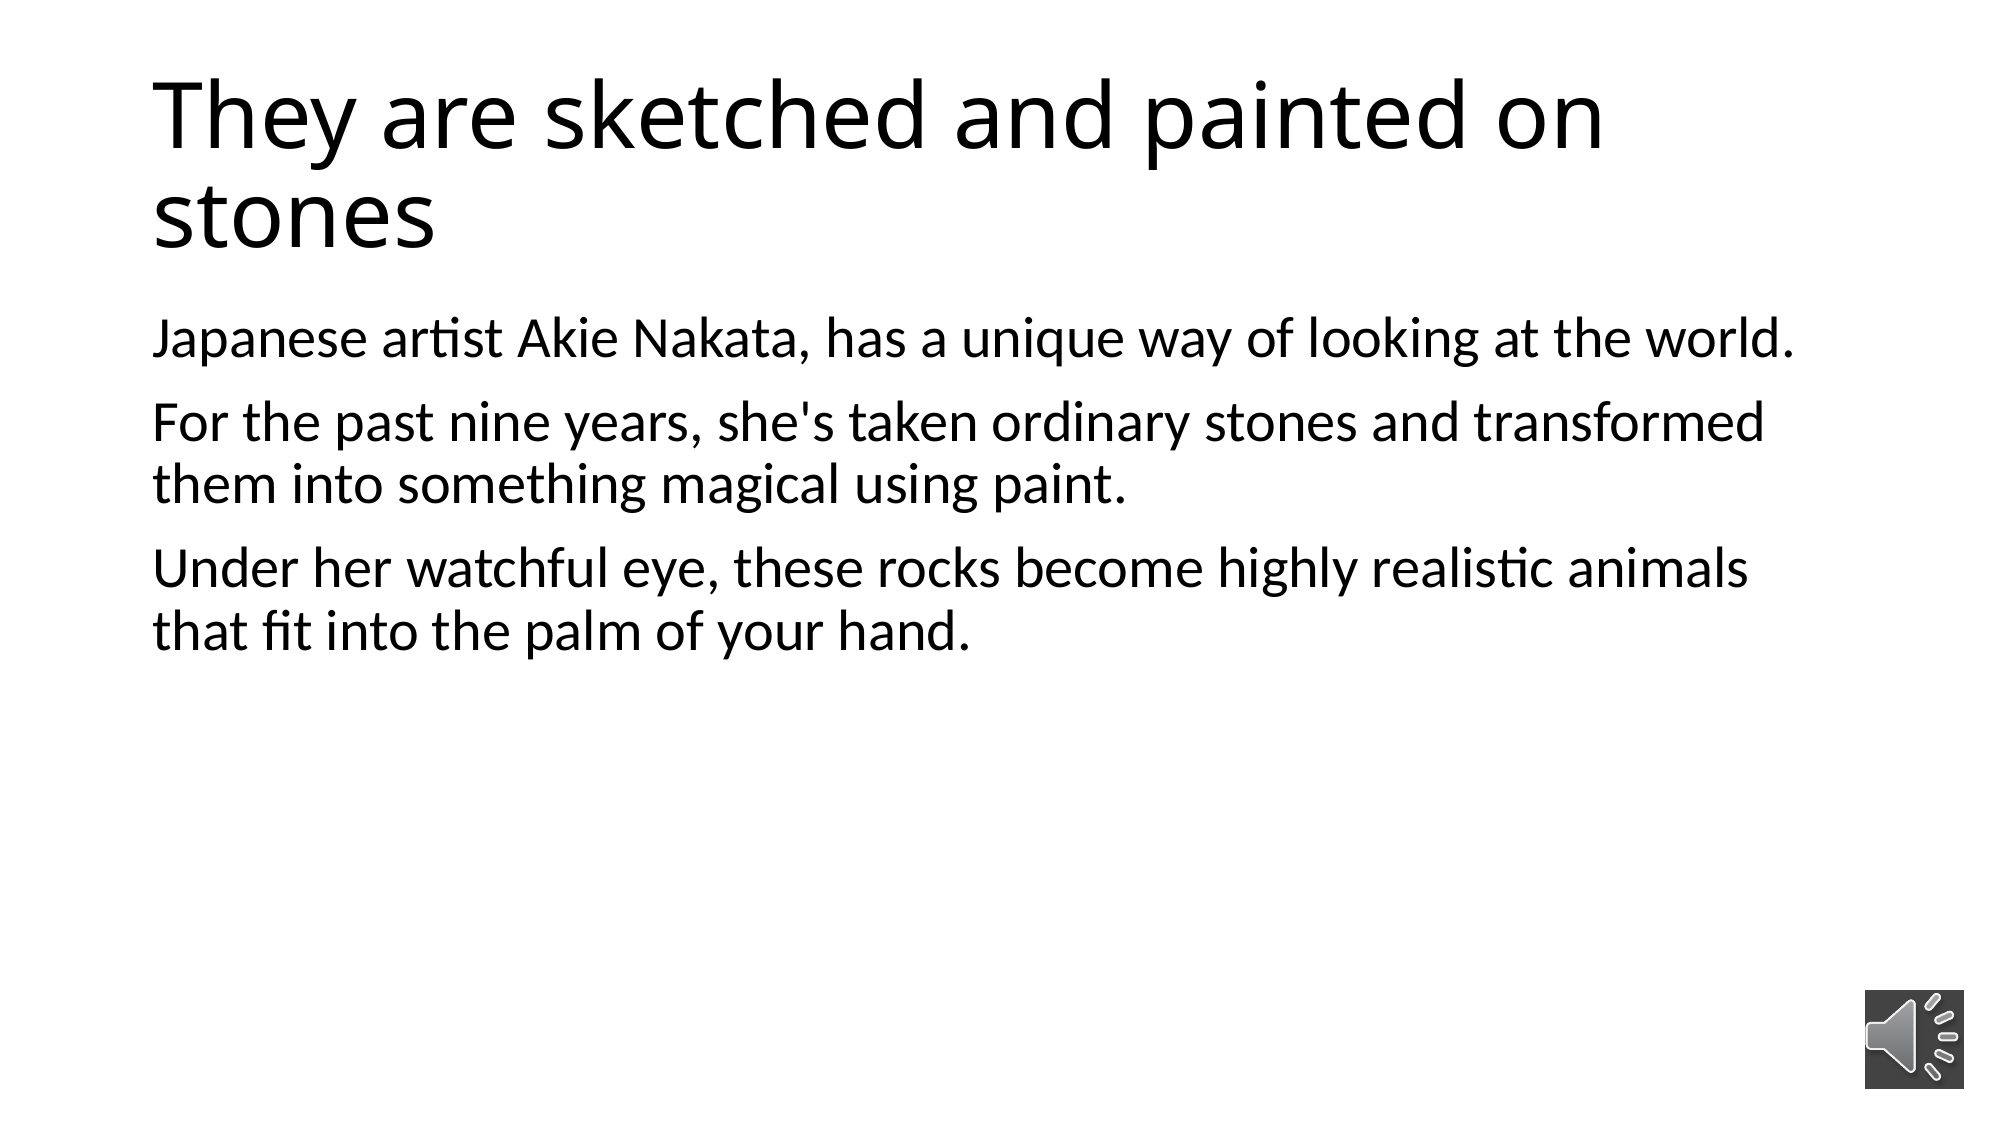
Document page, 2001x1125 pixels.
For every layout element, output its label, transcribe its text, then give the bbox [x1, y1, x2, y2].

title They are sketched and painted on stones [137, 59, 1863, 278]
picture [1864, 989, 1965, 1090]
list Japanese artist Akie Nakata, has a unique way of looking at the world. For the past nine years, she's taken ordinary stones and transformed them into something magical using paint. Under her watchful eye, these rocks become highly realistic animals that fit into the palm of your hand. [137, 299, 1863, 1014]
